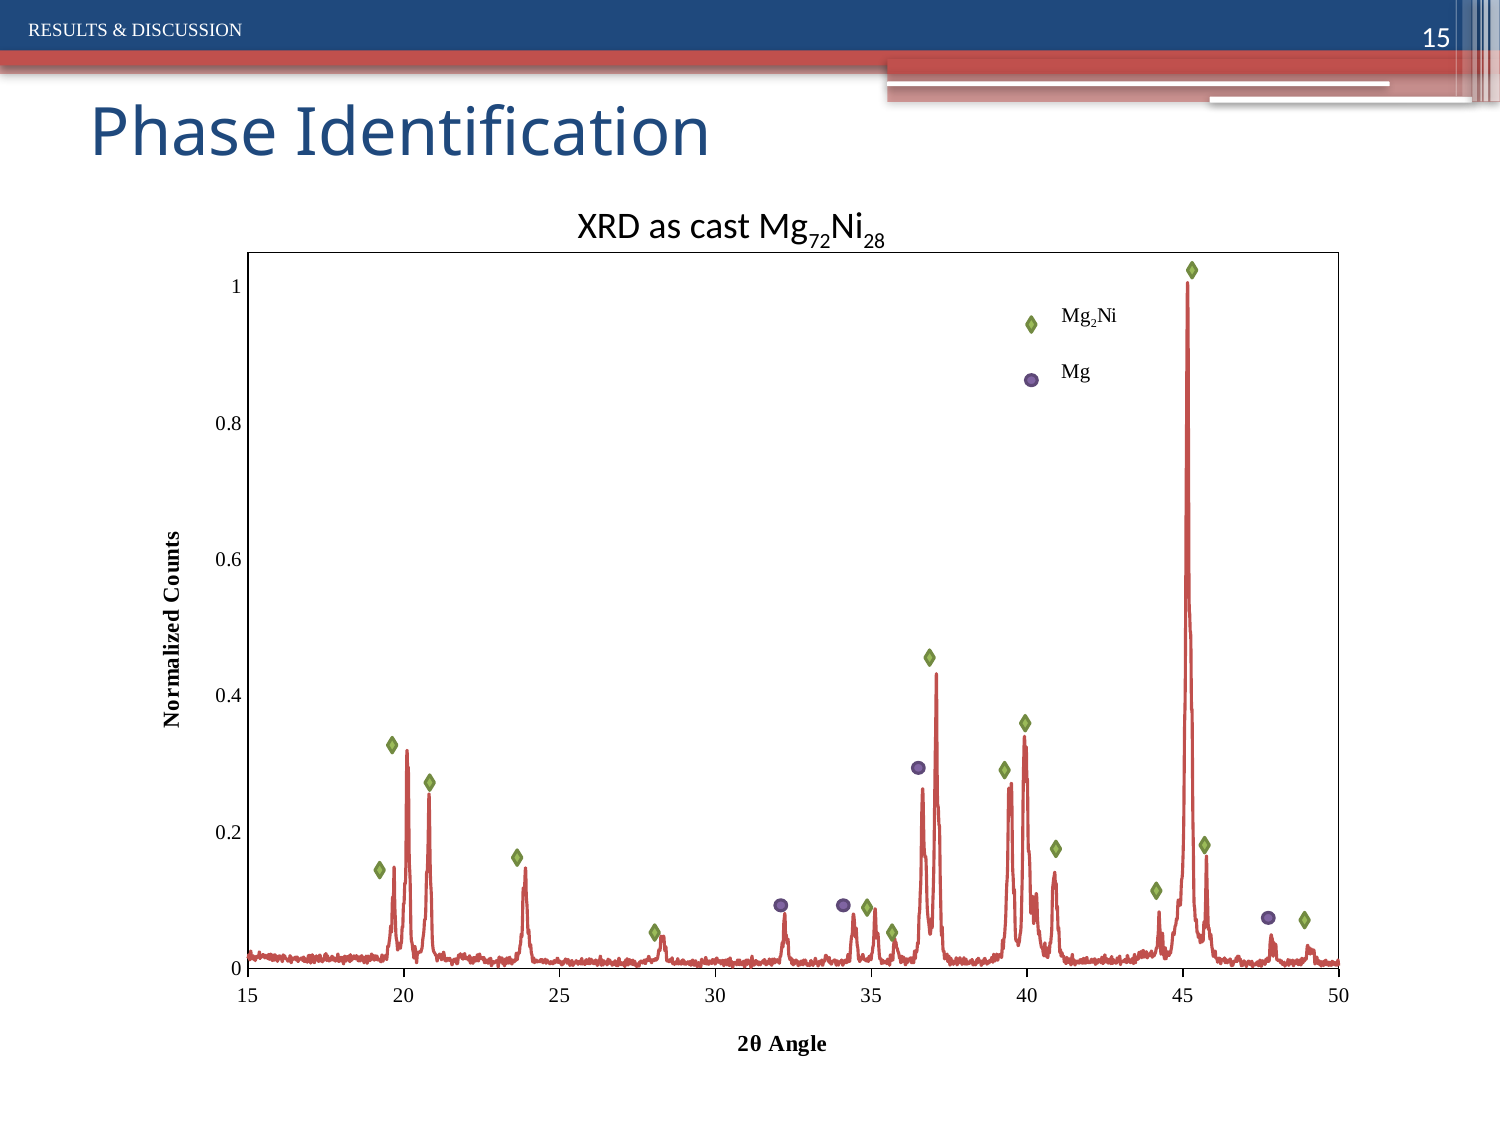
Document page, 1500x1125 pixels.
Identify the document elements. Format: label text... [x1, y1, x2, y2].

text_box Phase Identification [75, 84, 863, 172]
slide_number 15 [1340, 0, 1466, 61]
text_box Results & Discussion [13, 0, 375, 67]
text_box XRD as cast Mg72Ni28 [562, 193, 938, 232]
chart [124, 235, 1376, 1088]
